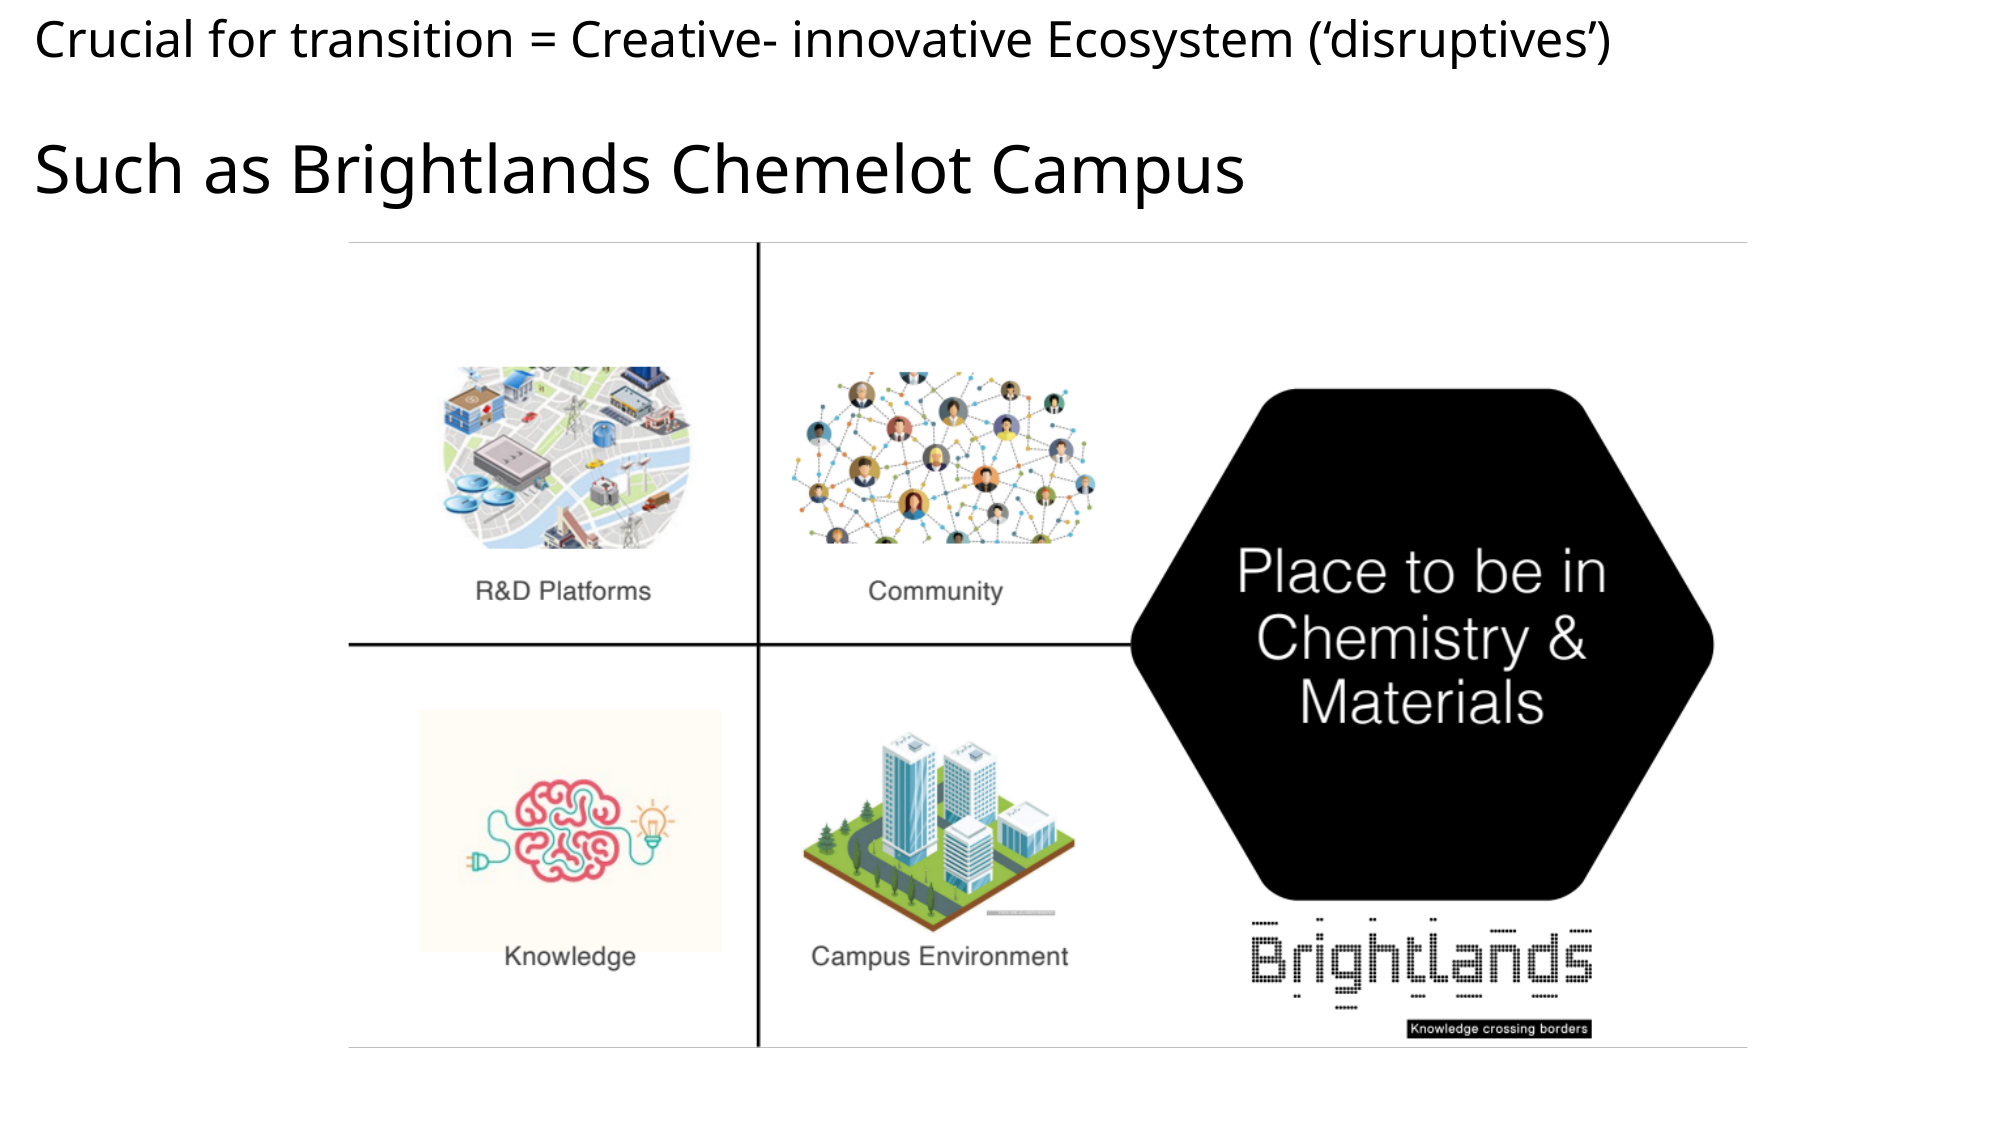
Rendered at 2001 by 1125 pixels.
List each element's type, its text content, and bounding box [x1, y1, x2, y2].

picture [348, 240, 1748, 1048]
text_box Crucial for transition = Creative- innovative Ecosystem (‘disruptives’) Such as Brightlands Chemelot Campus [19, 0, 1985, 215]
